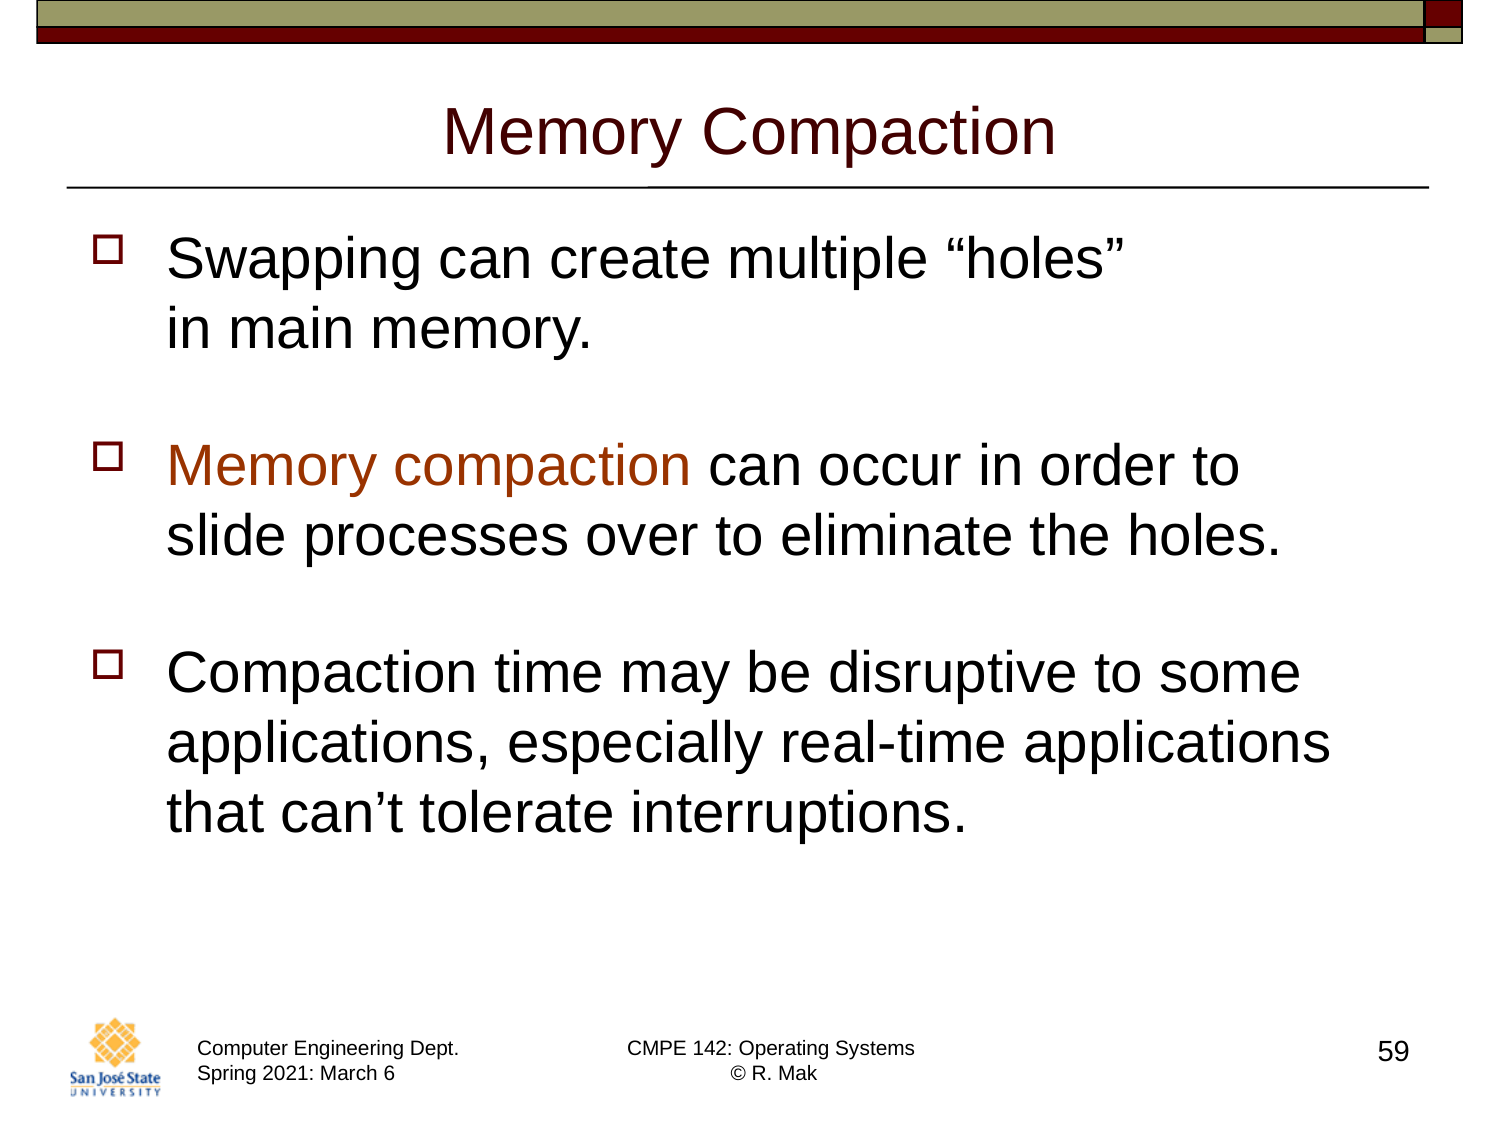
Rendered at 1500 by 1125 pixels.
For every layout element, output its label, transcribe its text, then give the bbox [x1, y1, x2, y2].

list Swapping can create multiple “holes” in main memory. Memory compaction can occur in order to slide processes over to eliminate the holes. Compaction time may be disruptive to some applications, especially real-time applications that can’t tolerate interruptions. [75, 212, 1441, 1006]
title Memory Compaction [75, 67, 1425, 175]
slide_number 59 [1305, 1025, 1425, 1100]
picture [60, 1012, 166, 1112]
